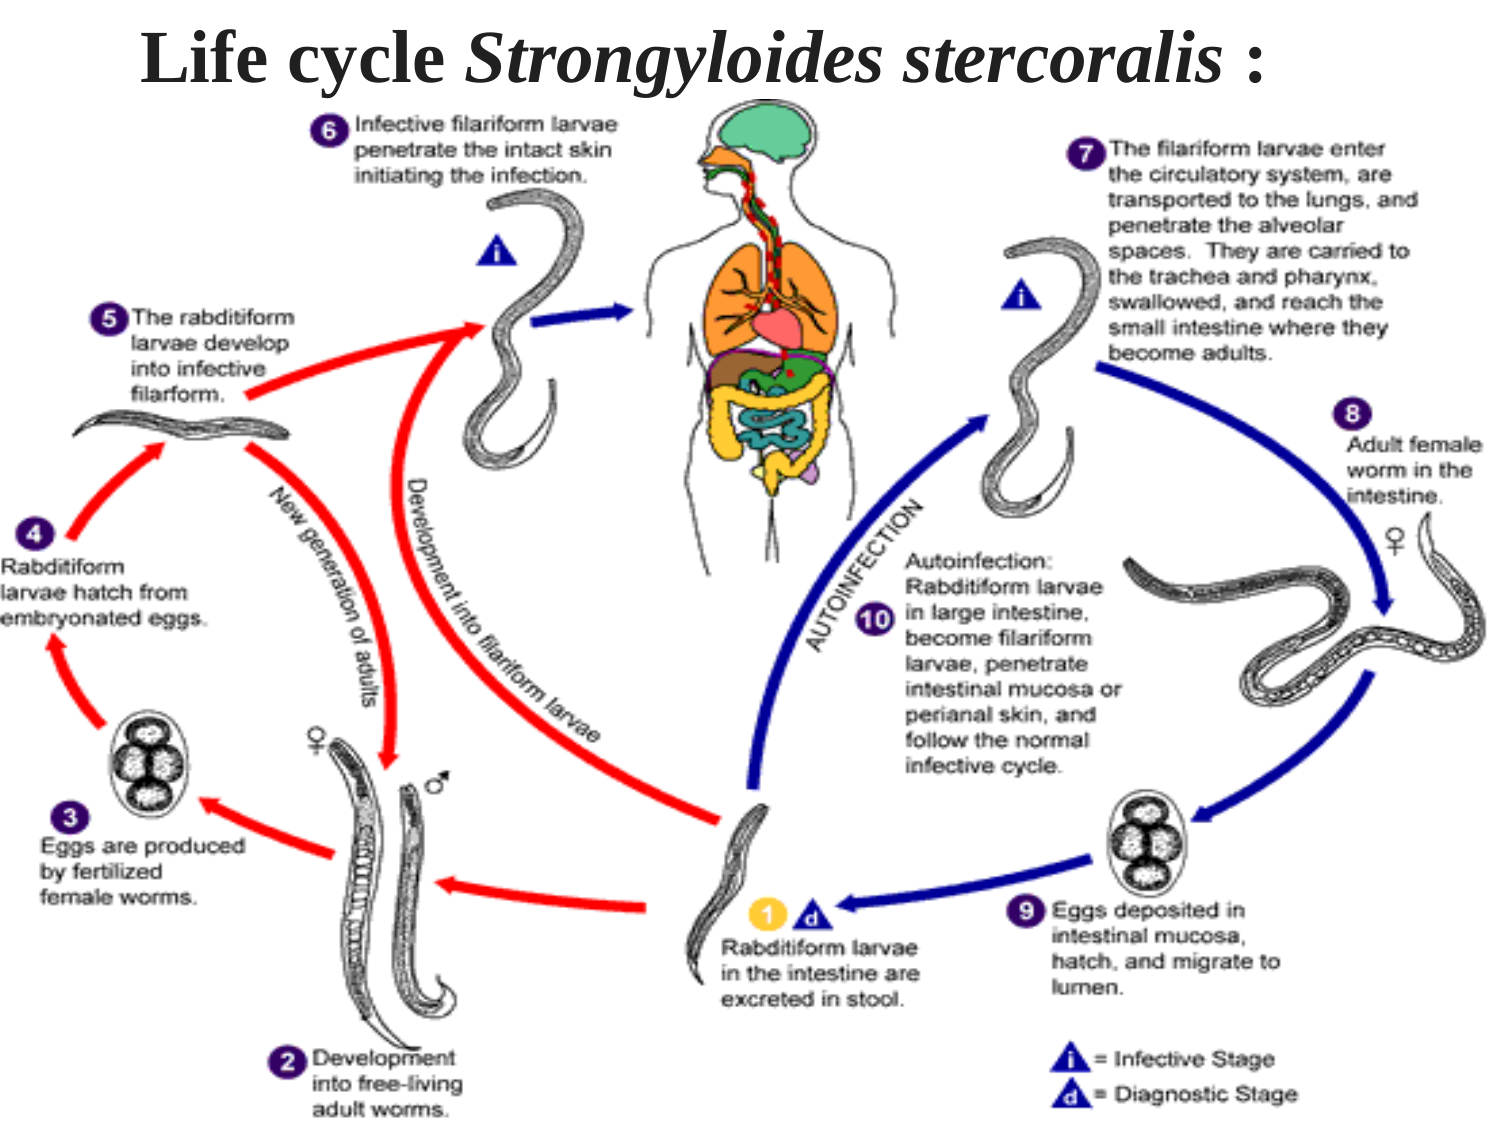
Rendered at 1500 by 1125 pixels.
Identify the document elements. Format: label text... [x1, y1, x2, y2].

list Life cycle Strongyloides stercoralis : [124, 0, 1500, 99]
picture [0, 99, 1500, 1125]
